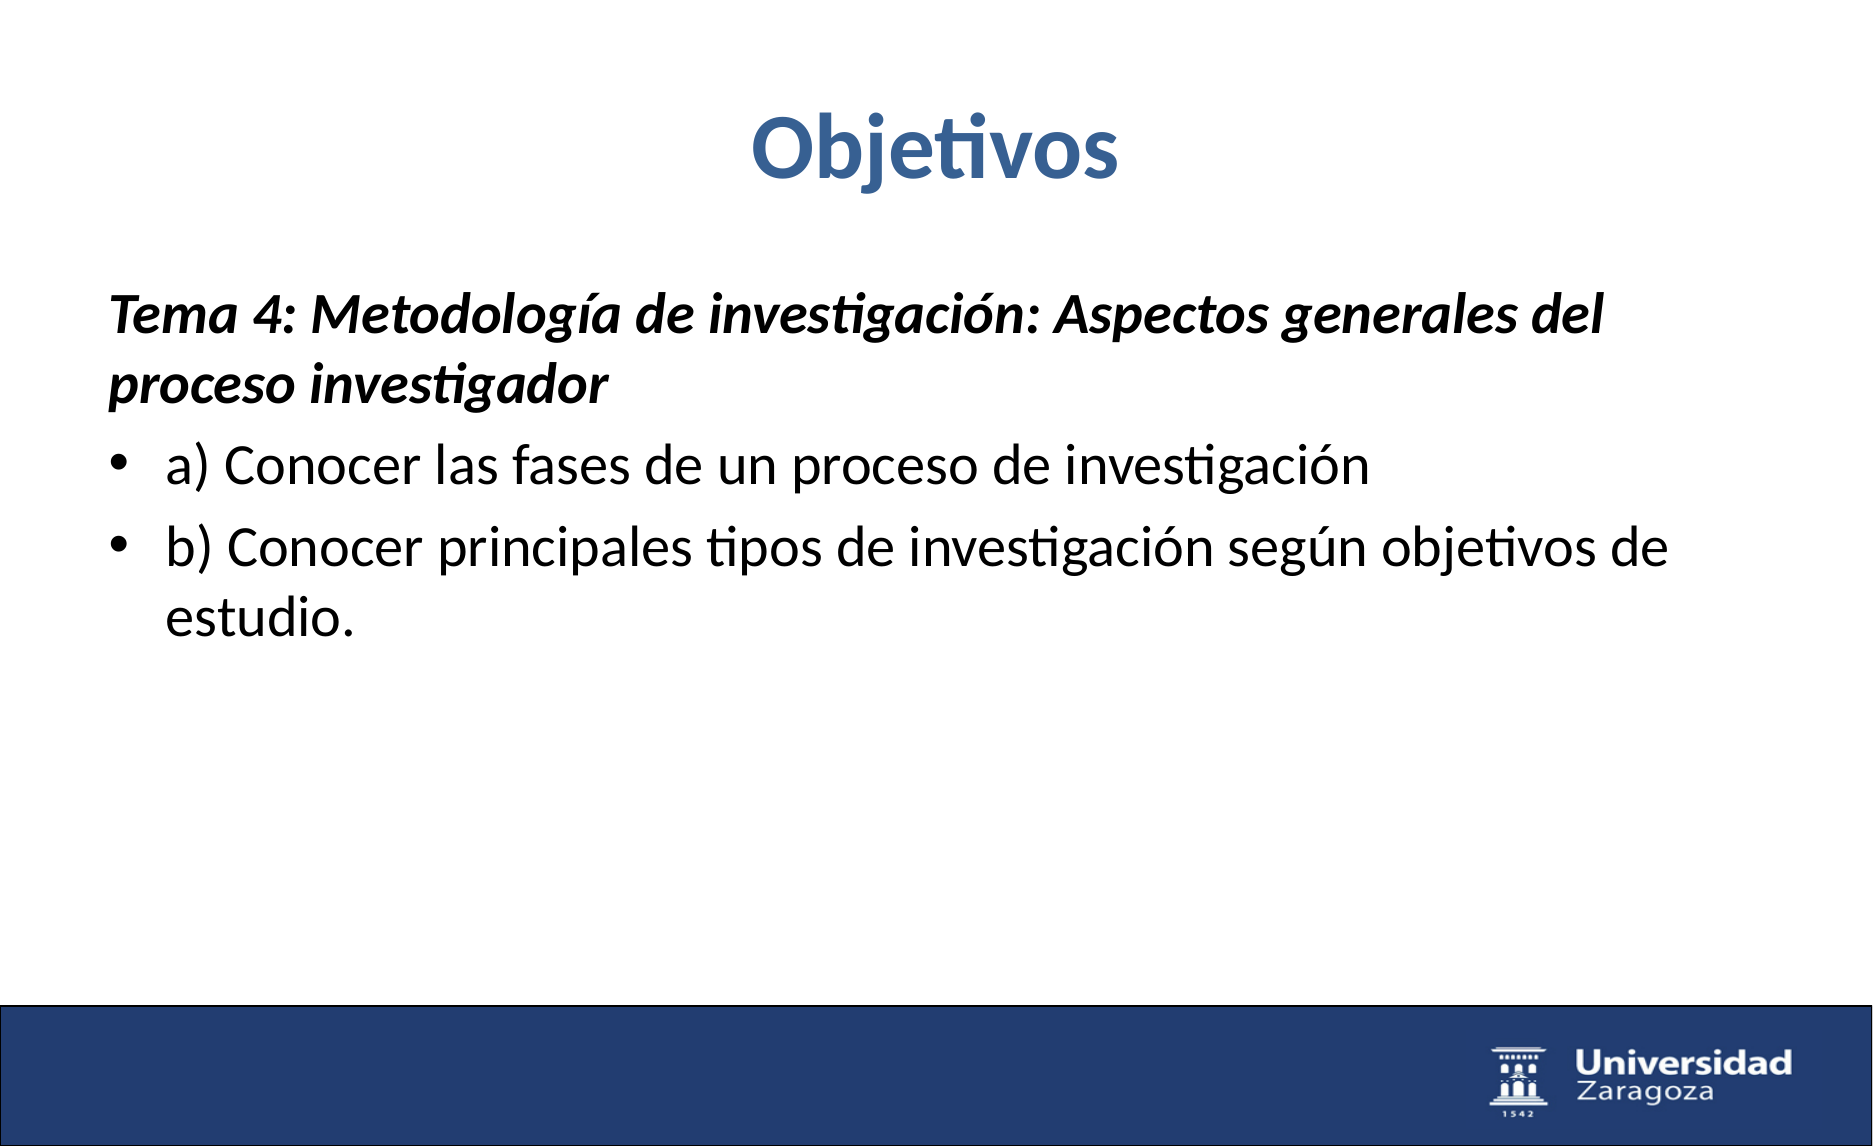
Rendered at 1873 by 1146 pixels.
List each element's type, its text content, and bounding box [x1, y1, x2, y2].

list Tema 4: Metodología de investigación: Aspectos generales del proceso investigador a) Conocer las fases de un proceso de investigación b) Conocer principales tipos de investigación según objetivos de estudio. [93, 267, 1779, 982]
title Objetivos [93, 45, 1779, 237]
picture [1466, 1030, 1822, 1129]
